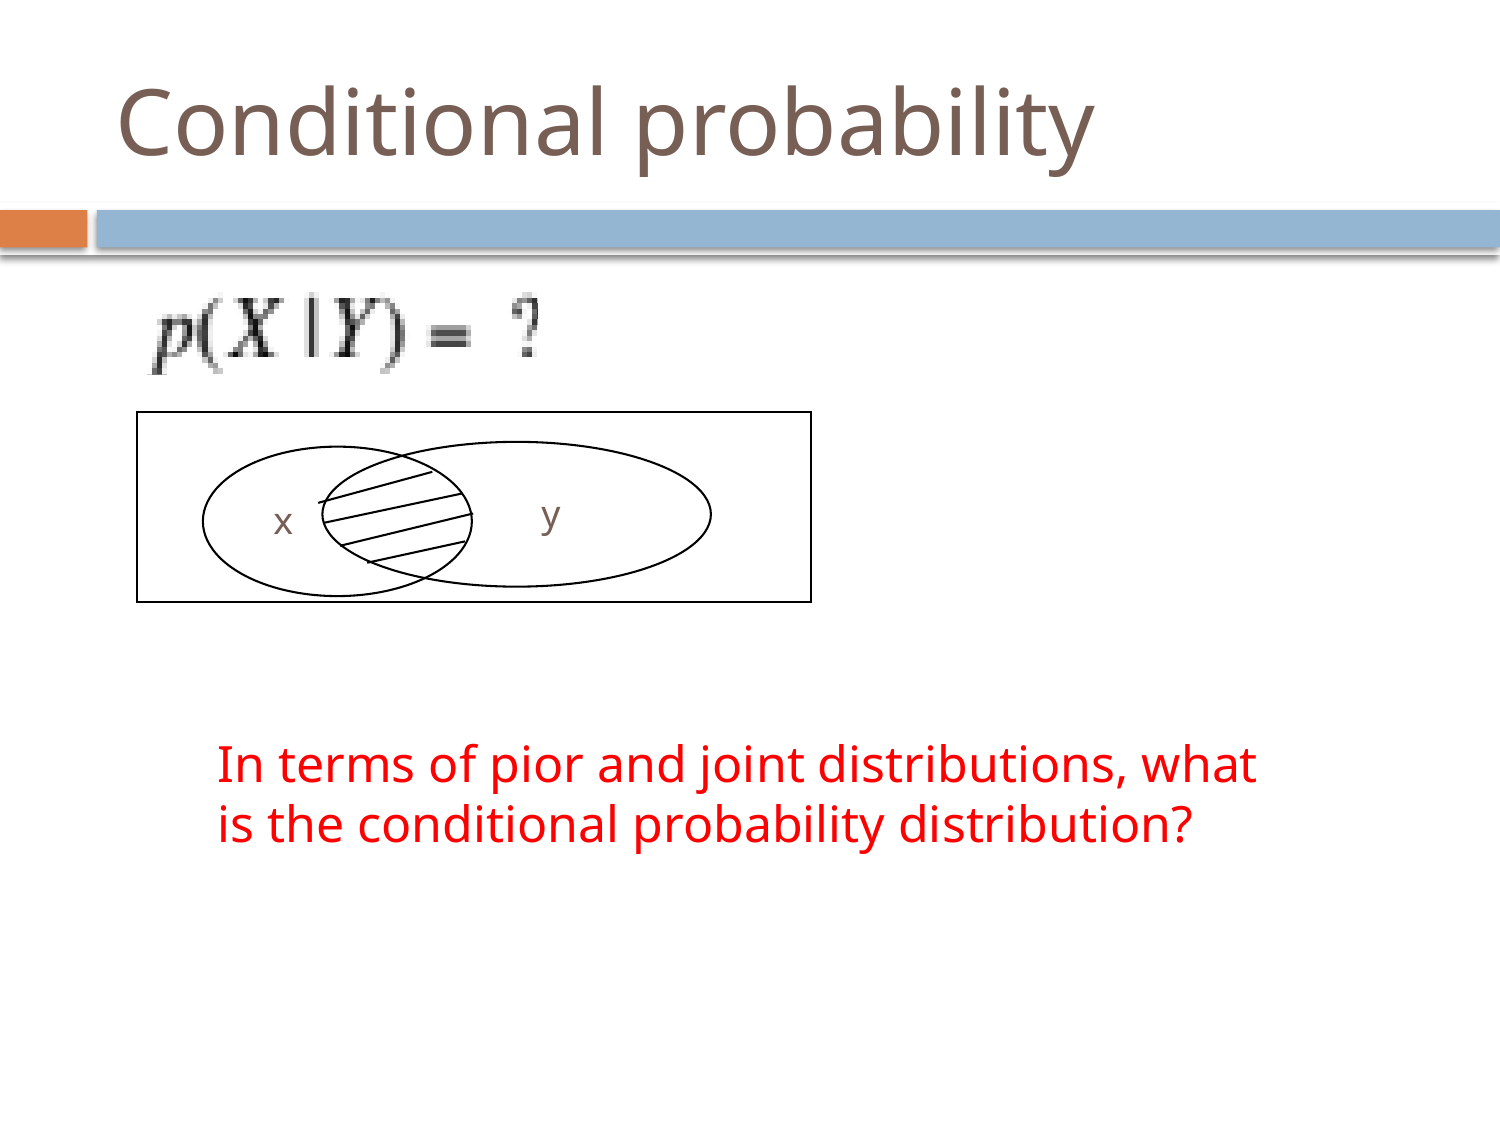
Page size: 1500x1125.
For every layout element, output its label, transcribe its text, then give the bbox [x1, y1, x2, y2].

text_box [340, 495, 346, 526]
text_box In terms of pior and joint distributions, what is the conditional probability distribution? [202, 724, 1303, 860]
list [137, 282, 539, 375]
text_box [322, 441, 711, 587]
title Conditional probability [100, 37, 1438, 200]
text_box y [531, 490, 572, 541]
text_box x [263, 497, 304, 548]
text_box [137, 412, 812, 602]
text_box [202, 446, 424, 597]
